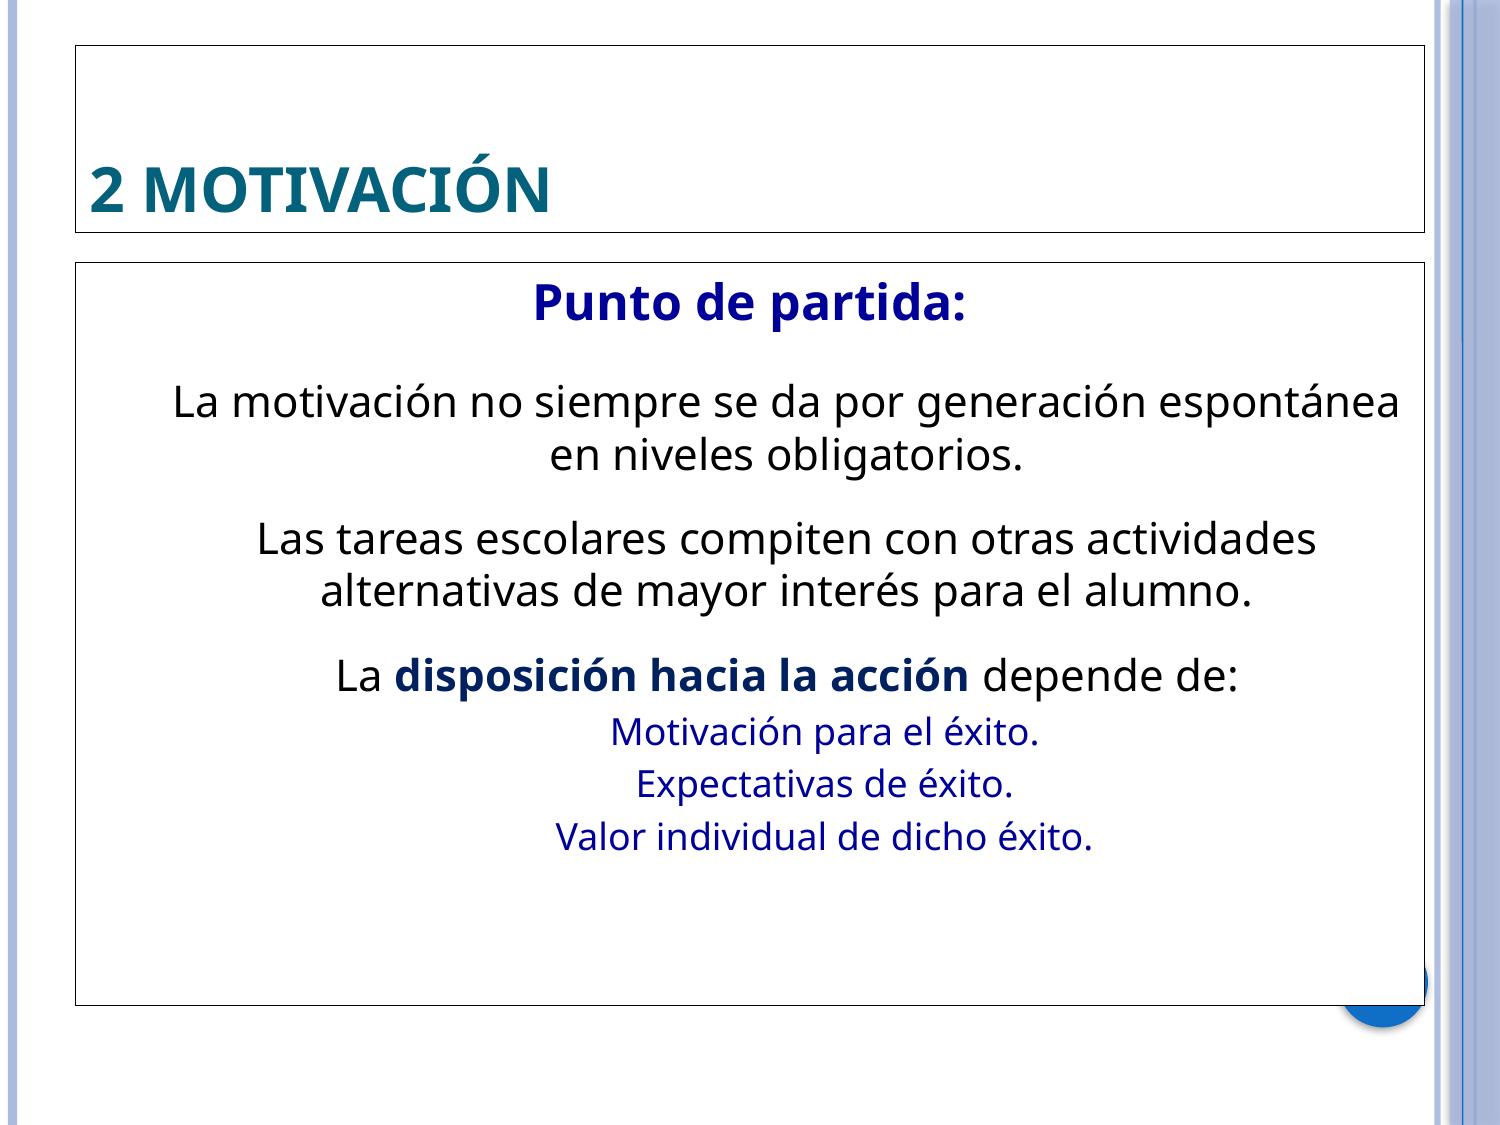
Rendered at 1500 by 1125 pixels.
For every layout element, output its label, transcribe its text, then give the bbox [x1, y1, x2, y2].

list Punto de partida: La motivación no siempre se da por generación espontánea en niveles obligatorios. Las tareas escolares compiten con otras actividades alternativas de mayor interés para el alumno. La disposición hacia la acción depende de: Motivación para el éxito. Expectativas de éxito. Valor individual de dicho éxito. [75, 262, 1425, 1006]
title 2 MOTIVACIÓN [75, 45, 1425, 233]
